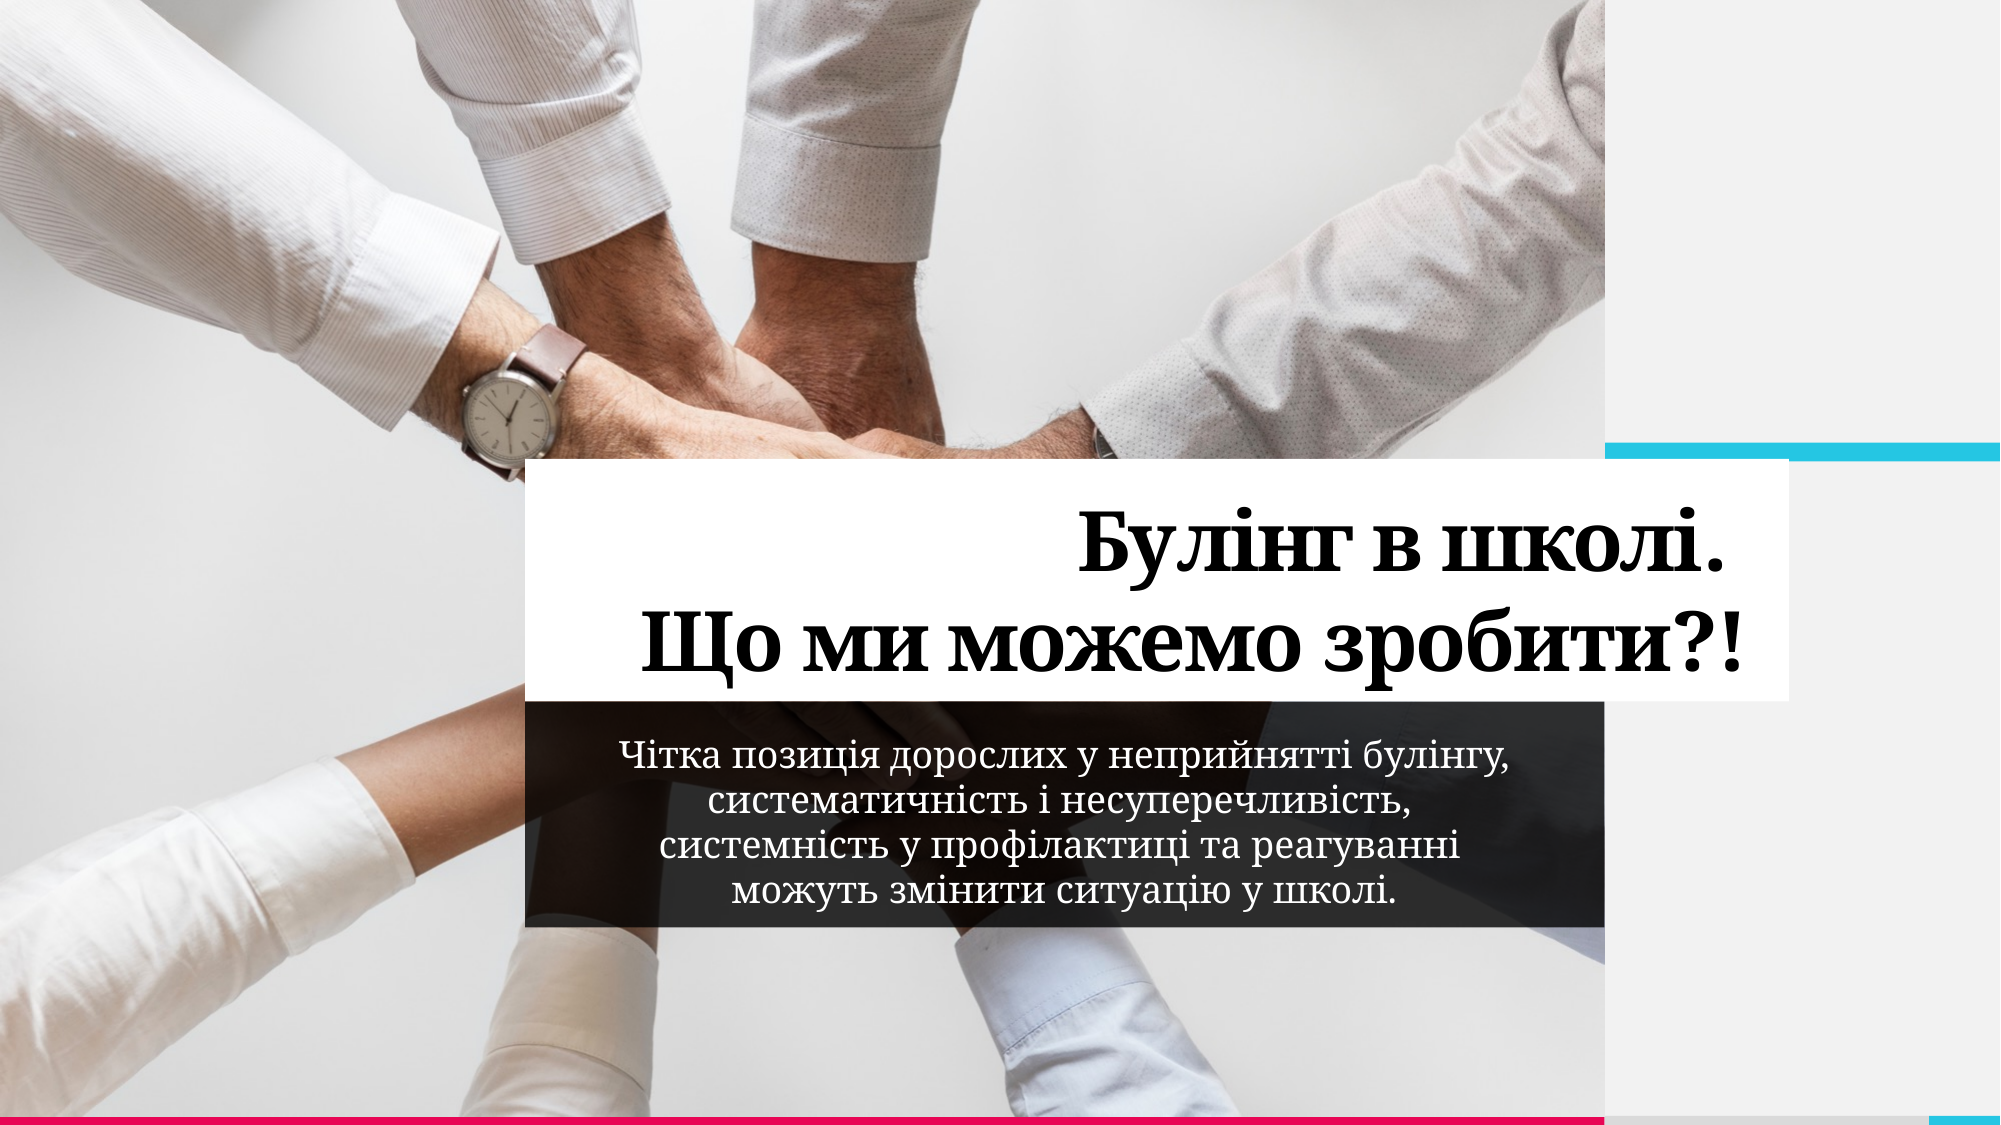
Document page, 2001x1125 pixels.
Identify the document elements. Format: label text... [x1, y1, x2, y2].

title Булінг в школі. Що ми можемо зробити?! [1605, 458, 1789, 702]
picture [0, 0, 1605, 1117]
